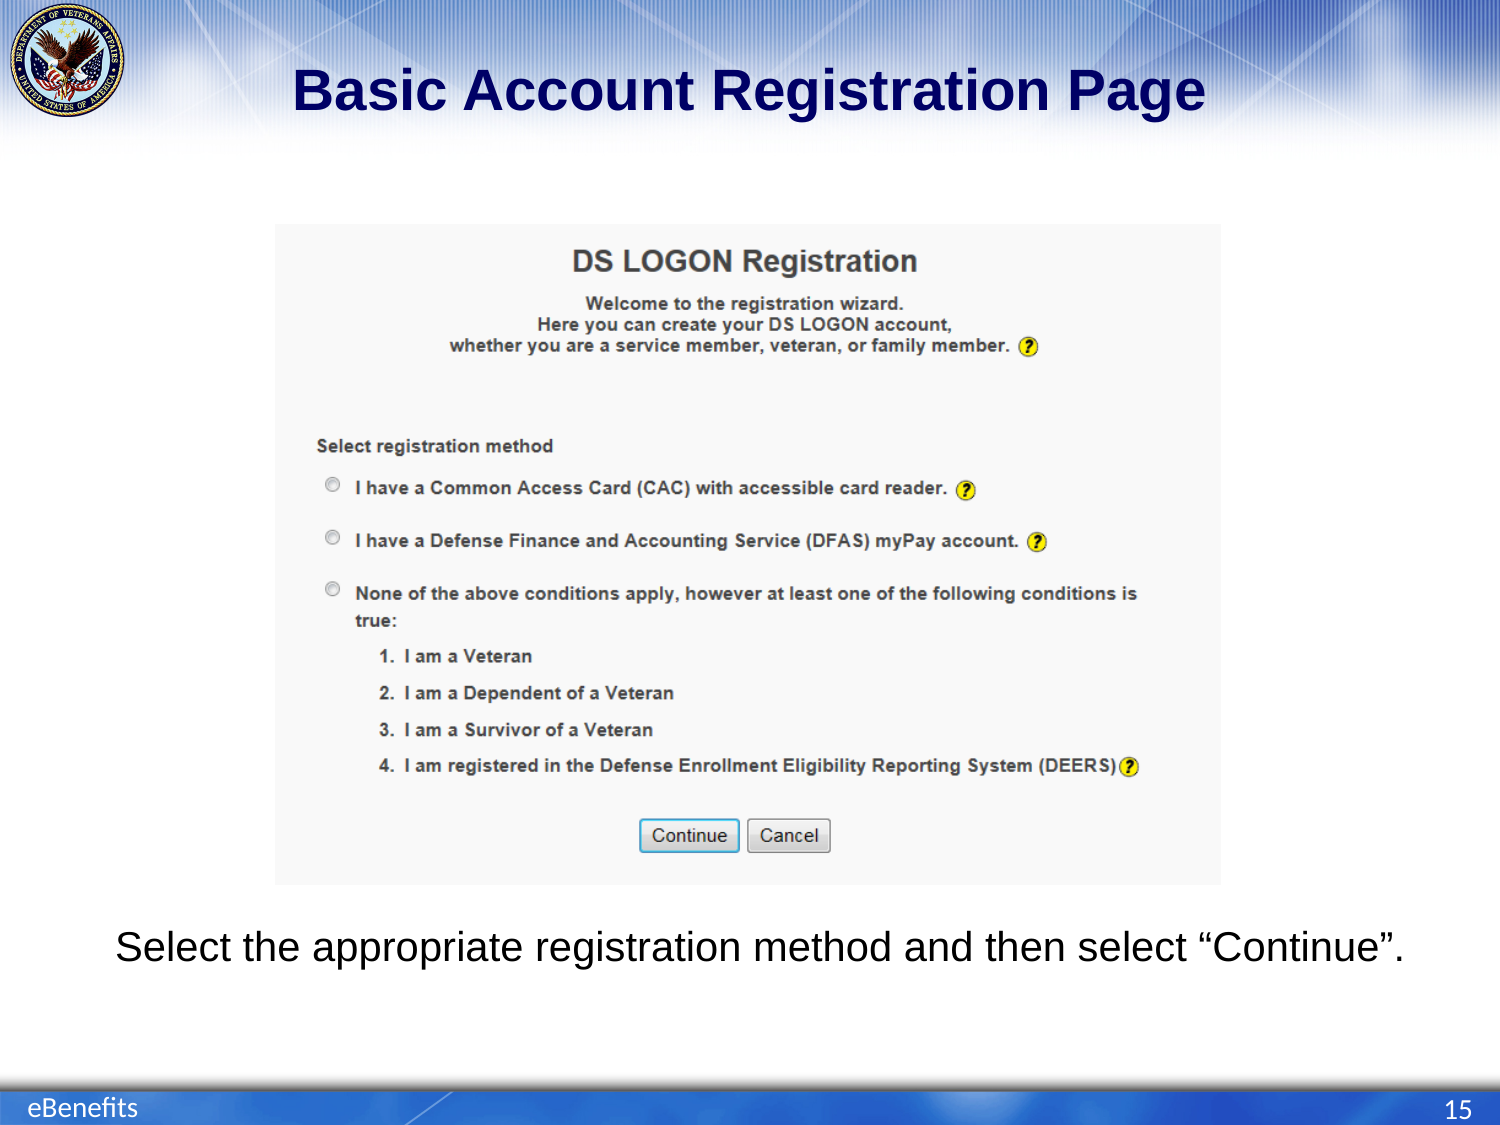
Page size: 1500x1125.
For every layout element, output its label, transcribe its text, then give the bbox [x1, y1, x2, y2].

footer eBenefits [12, 1081, 714, 1119]
slide_number 15 [1137, 1083, 1488, 1125]
title Basic Account Registration Page [0, 0, 1500, 175]
picture [0, 175, 1500, 1125]
text_box Select the appropriate registration method and then select “Continue”. [100, 911, 1421, 1027]
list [274, 224, 1221, 886]
